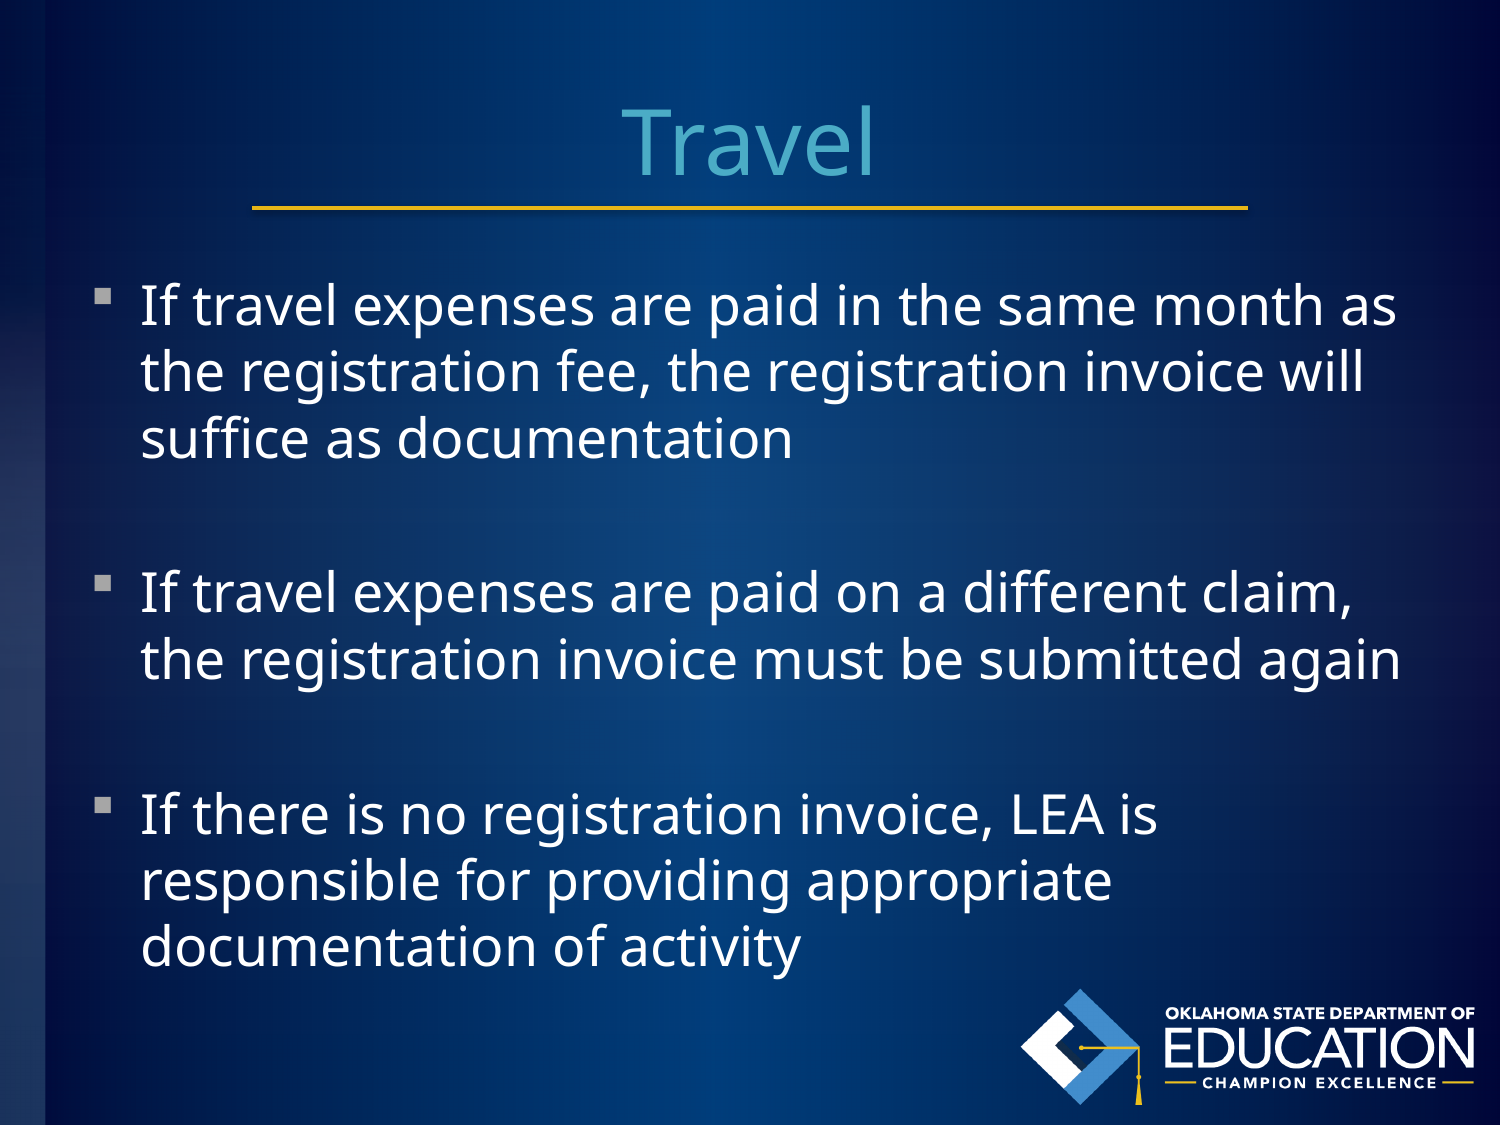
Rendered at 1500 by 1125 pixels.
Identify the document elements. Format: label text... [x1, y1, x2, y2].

picture [0, 0, 1500, 1125]
title Travel [75, 45, 1425, 233]
list If travel expenses are paid in the same month as the registration fee, the registration invoice will suffice as documentation If travel expenses are paid on a different claim, the registration invoice must be submitted again If there is no registration invoice, LEA is responsible for providing appropriate documentation of activity [75, 262, 1425, 1005]
